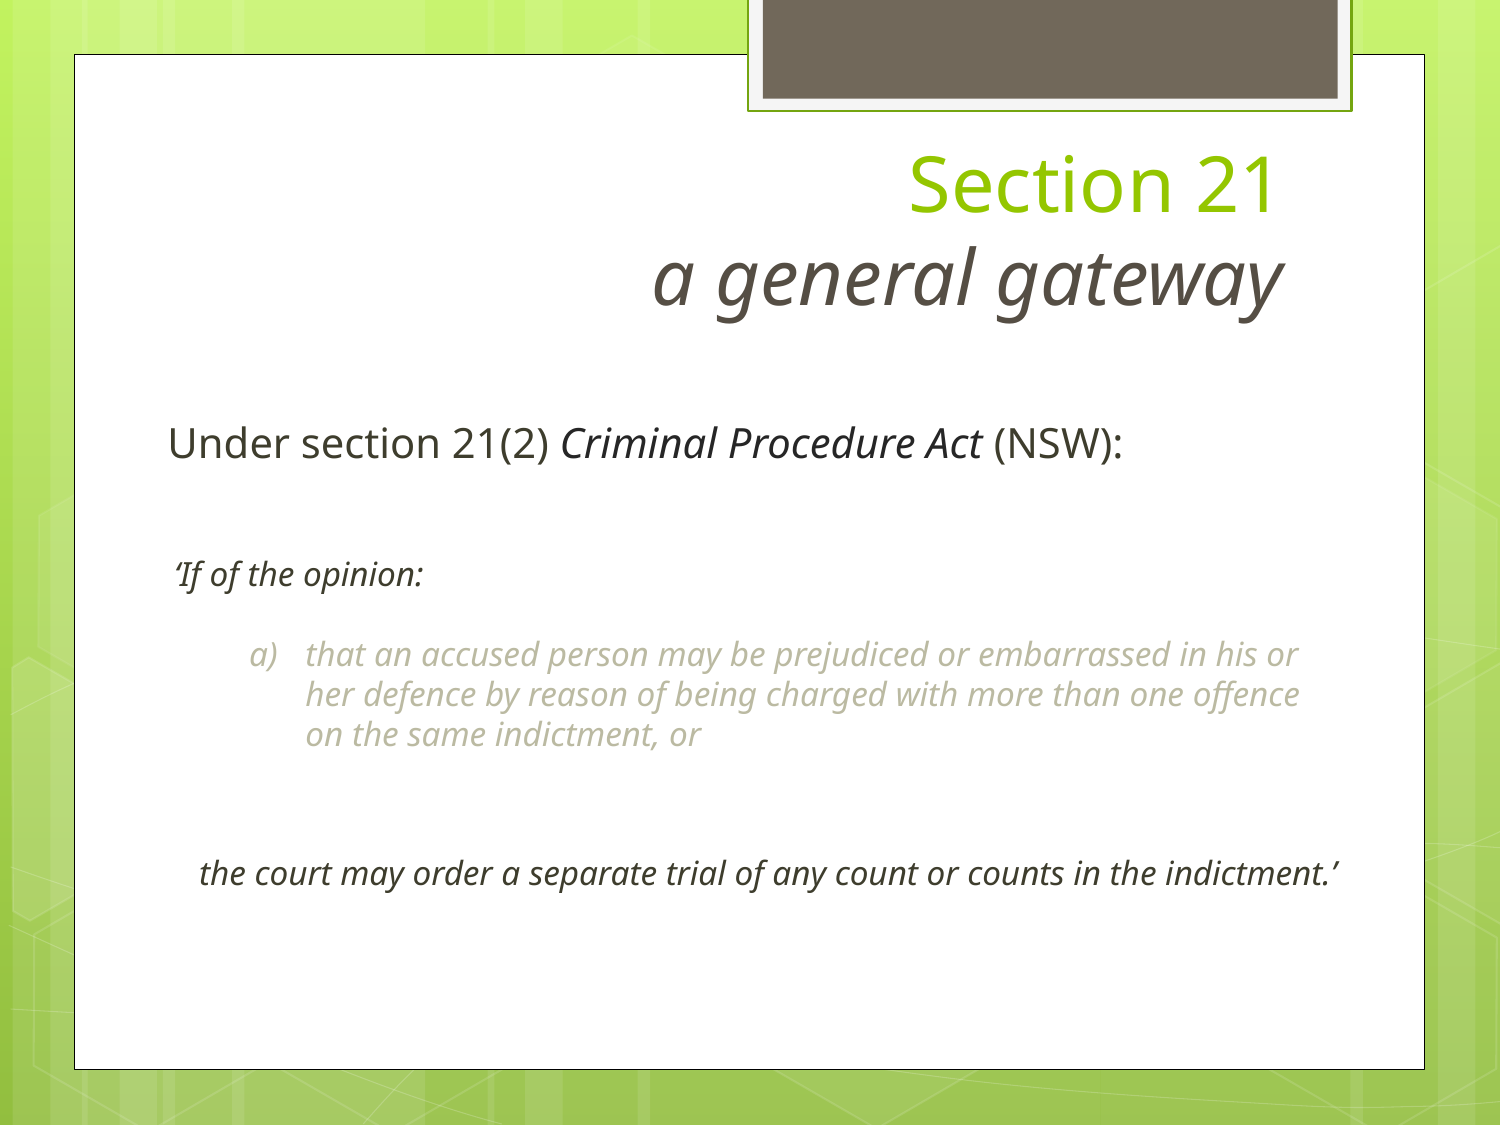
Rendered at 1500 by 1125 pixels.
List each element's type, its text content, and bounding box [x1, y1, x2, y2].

list Under section 21(2) Criminal Procedure Act (NSW): [141, 408, 1253, 539]
text_box the court may order a separate trial of any count or counts in the indictment.’ [184, 844, 1371, 900]
text_box ‘If of the opinion: that an accused person may be prejudiced or embarrassed in his or her defence by reason of being charged with more than one offence on the same indictment, or [159, 546, 1346, 761]
title Section 21 a general gateway [166, 125, 1320, 421]
